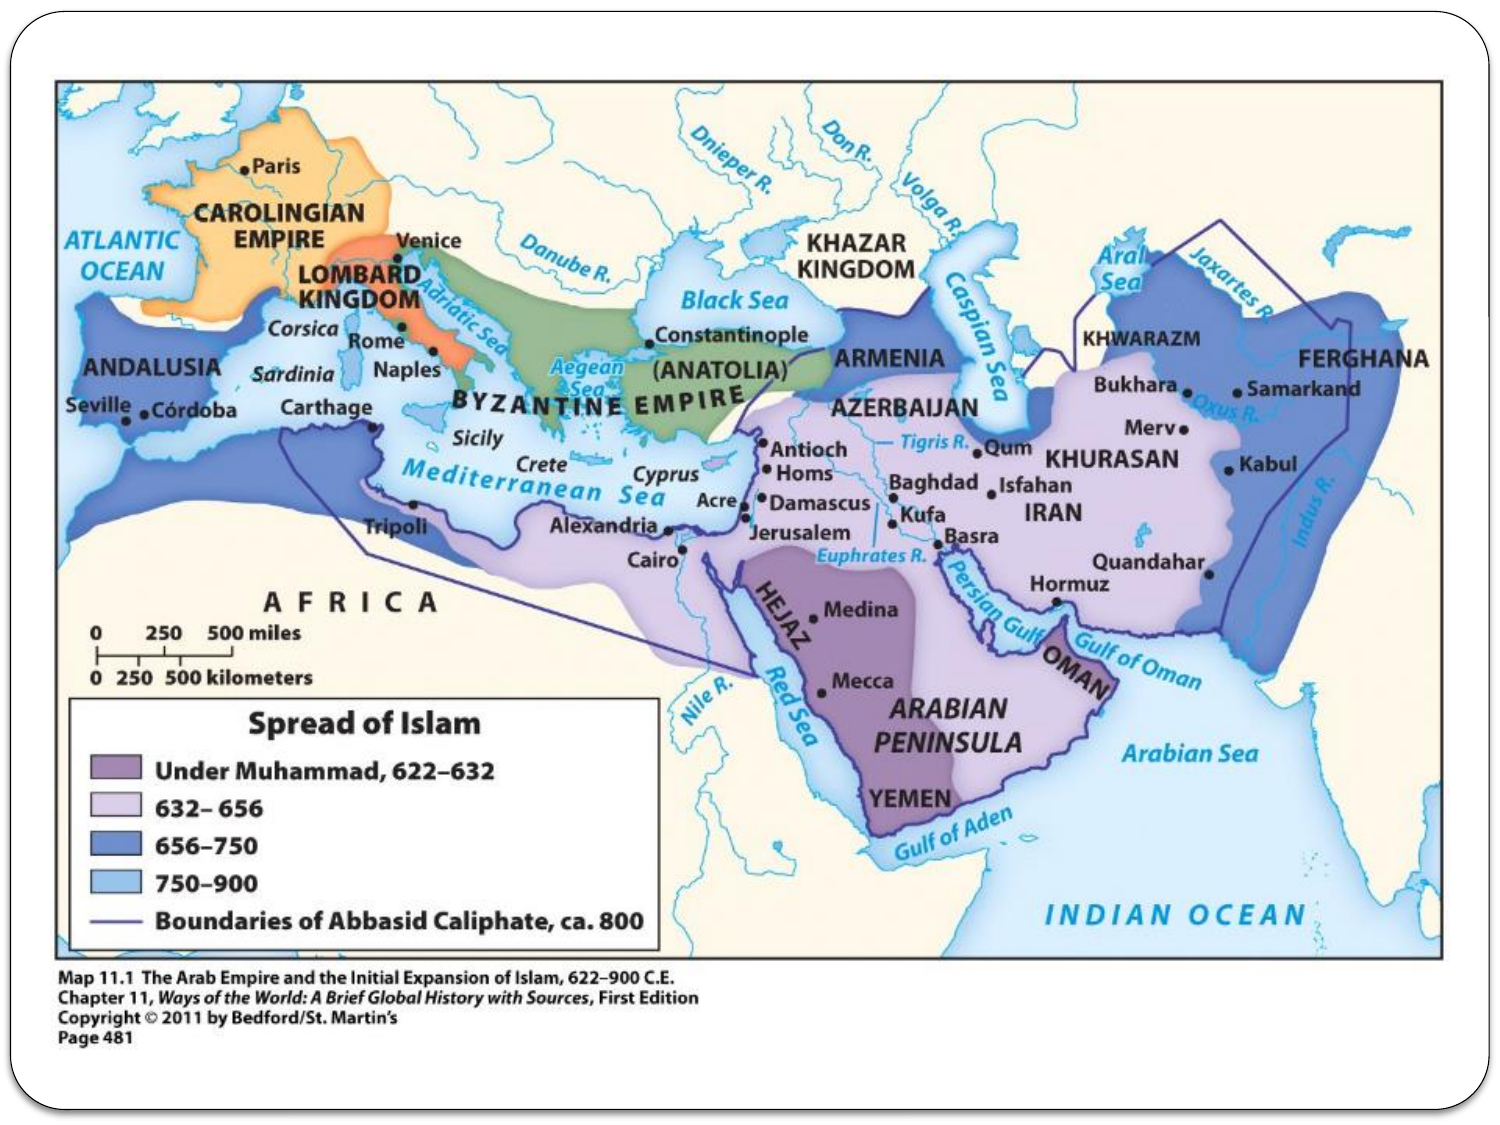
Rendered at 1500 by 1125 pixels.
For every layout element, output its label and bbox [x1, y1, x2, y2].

picture [49, 74, 1450, 1050]
